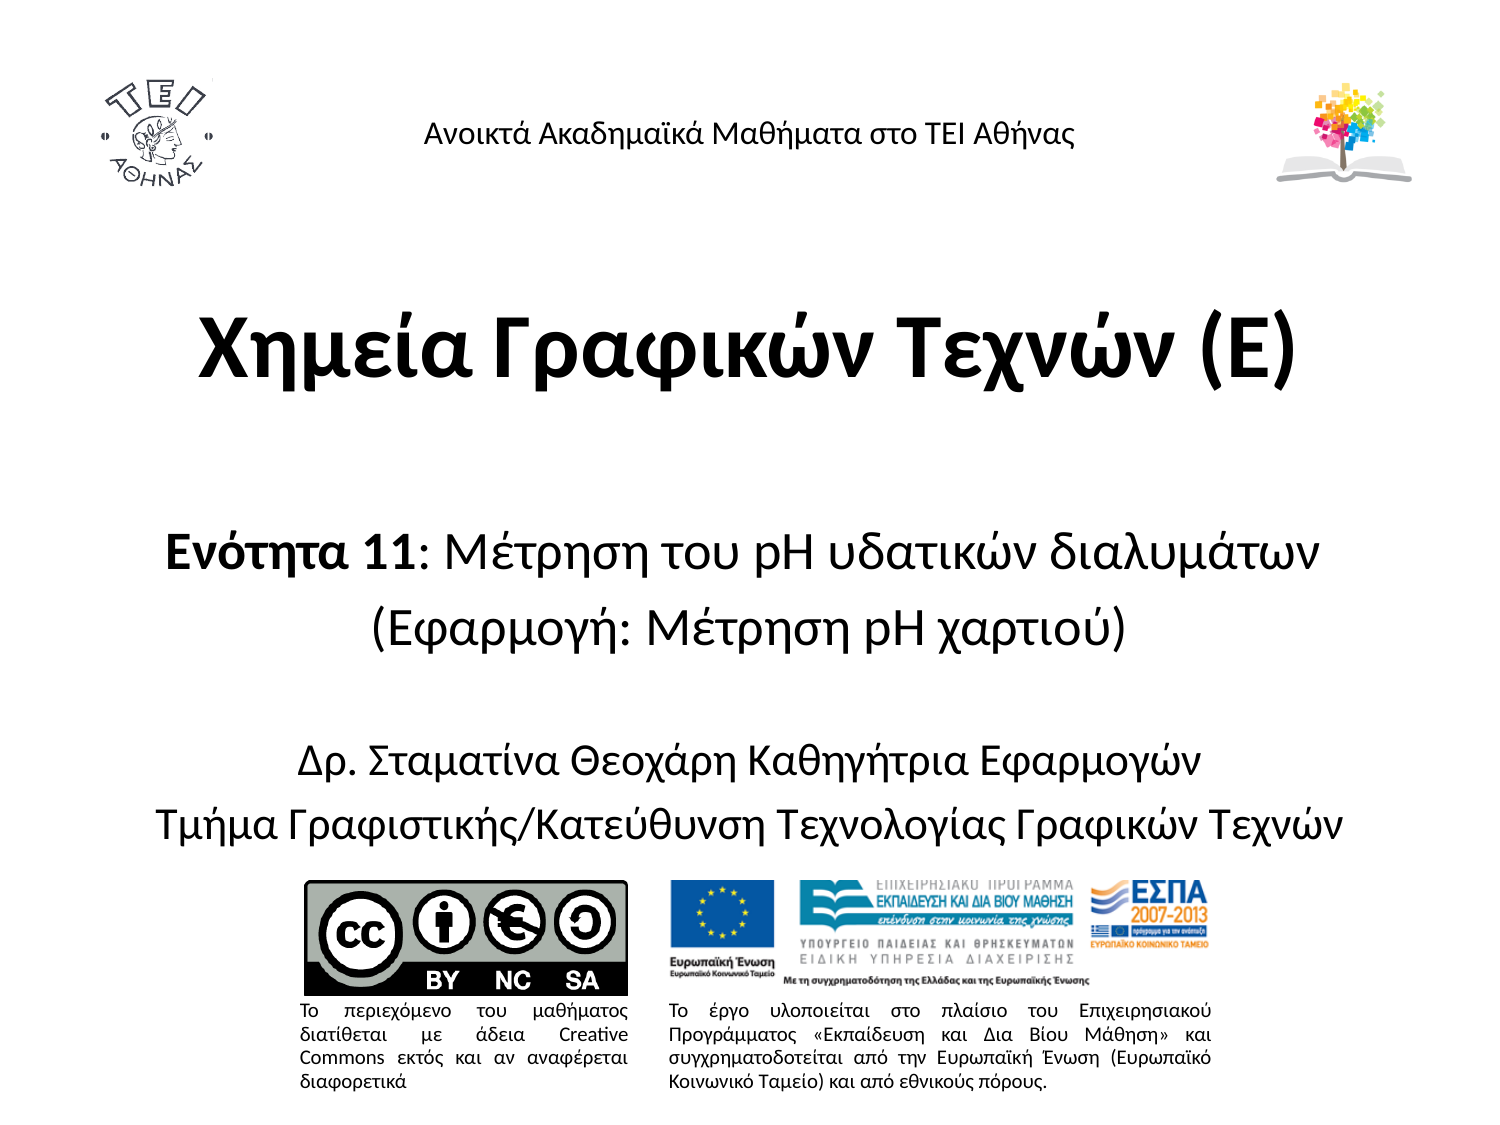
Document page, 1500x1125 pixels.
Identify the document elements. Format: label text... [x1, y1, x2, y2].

table_header Το περιεχόμενο του μαθήματος διατίθεται με άδεια Creative Commons εκτός και αν αναφέρεται διαφορετικά [289, 999, 640, 1125]
picture [1273, 77, 1414, 185]
table_header Το έργο υλοποιείται στο πλαίσιο του Επιχειρησιακού Προγράμματος «Εκπαίδευση και Δια Βίου Μάθηση» και συγχρηματοδοτείται από την Ευρωπαϊκή Ένωση (Ευρωπαϊκό Κοινωνικό Ταμείο) και από εθνικούς πόρους. [640, 999, 1223, 1125]
picture [303, 880, 628, 996]
picture [663, 880, 1214, 996]
subtitle Ενότητα 11: Μέτρηση του pH υδατικών διαλυμάτων (Εφαρμογή: Μέτρηση pH χαρτιού) Δρ. Σταματίνα Θεοχάρη Καθηγήτρια Εφαρμογών Τμήμα Γραφιστικής/Κατεύθυνση Τεχνολογίας Γραφικών Τεχνών [0, 507, 1500, 858]
text_box Ανοικτά Ακαδημαϊκά Μαθήματα στο ΤΕΙ Αθήνας [217, 103, 1268, 159]
picture [100, 77, 213, 193]
title Χημεία Γραφικών Τεχνών (Ε) [112, 219, 1388, 461]
